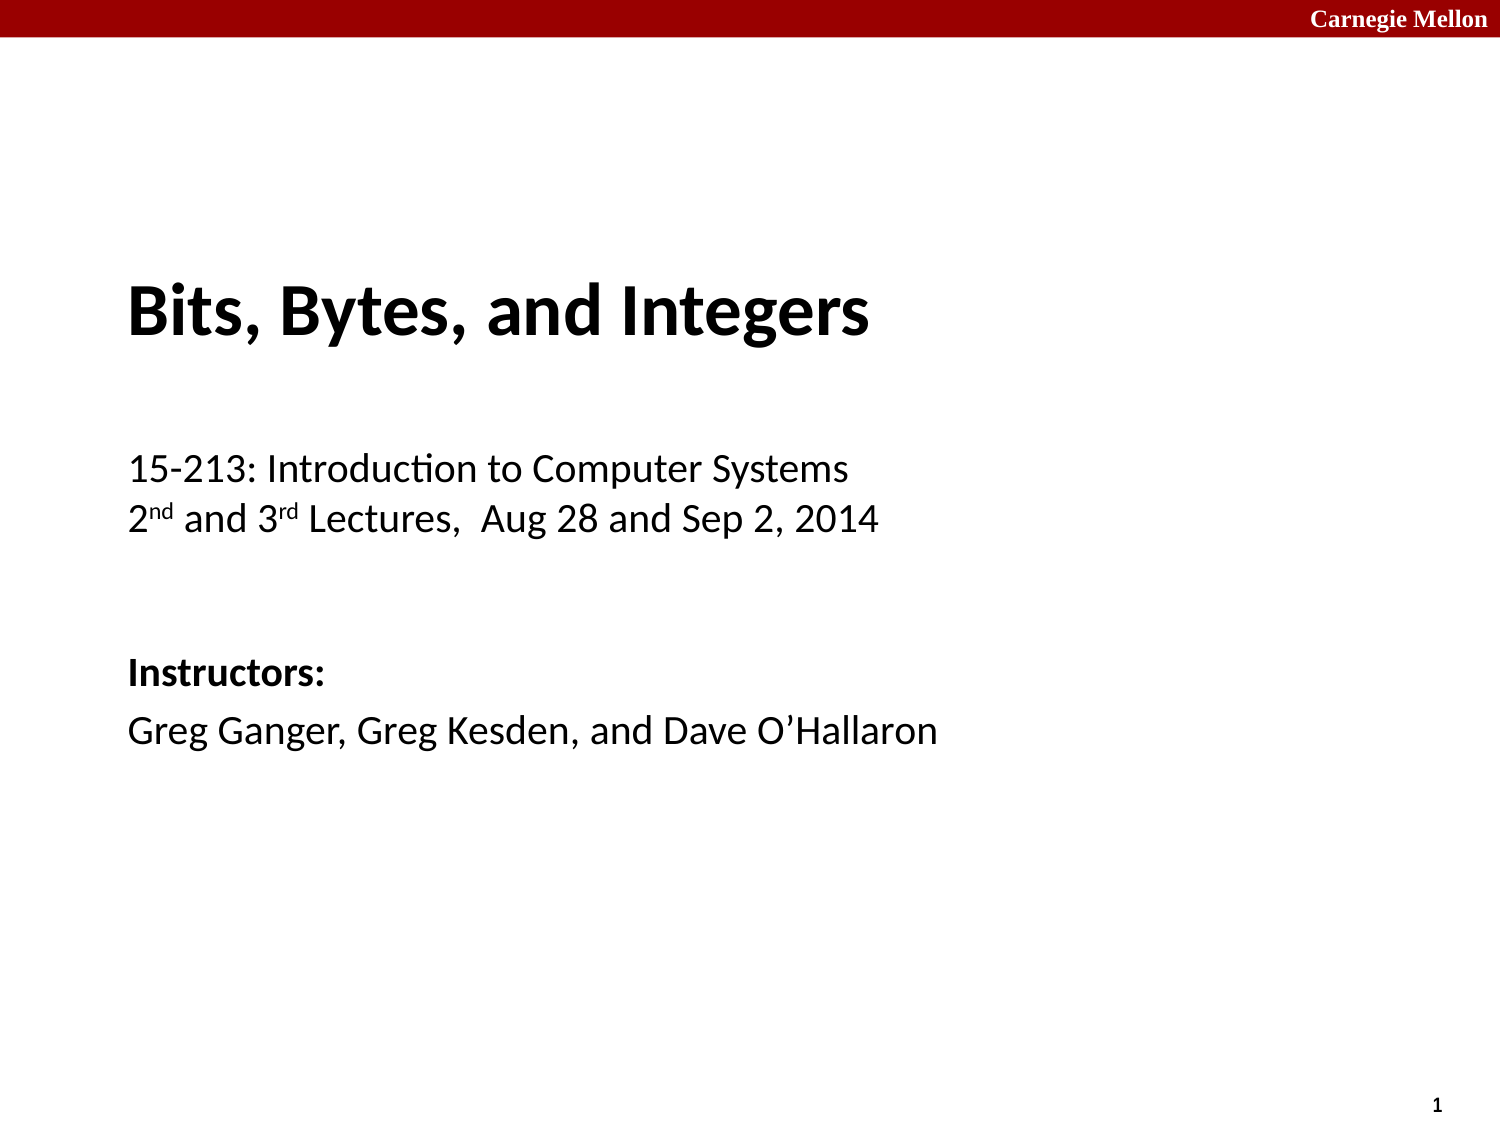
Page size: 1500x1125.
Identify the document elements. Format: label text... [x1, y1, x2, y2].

title Bits, Bytes, and Integers 15-213: Introduction to Computer Systems 2nd and 3rd Lectures, Aug 28 and Sep 2, 2014 [112, 279, 1388, 522]
subtitle Instructors: Greg Ganger, Greg Kesden, and Dave O’Hallaron [112, 637, 1373, 926]
